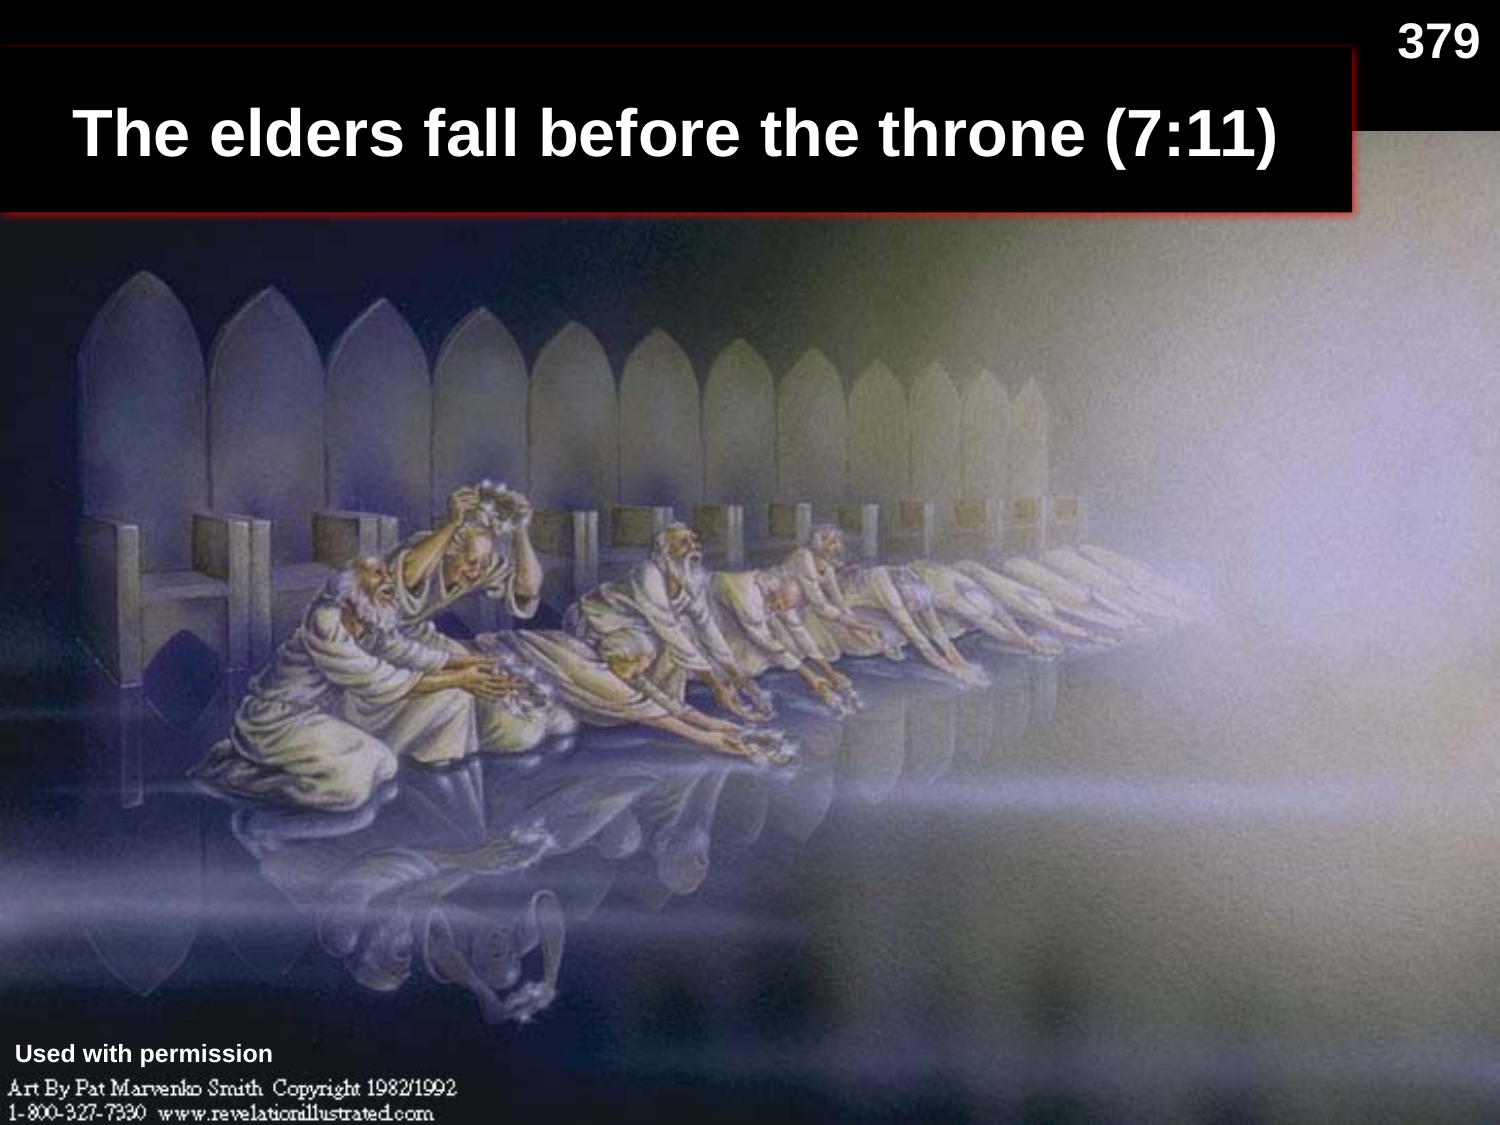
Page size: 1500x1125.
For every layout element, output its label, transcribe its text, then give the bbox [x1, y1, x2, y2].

text_box 379 [1382, 0, 1496, 77]
title The elders fall before the throne (7:11) [0, 47, 1353, 131]
text_box [0, 0, 1500, 131]
picture [0, 131, 1500, 1125]
